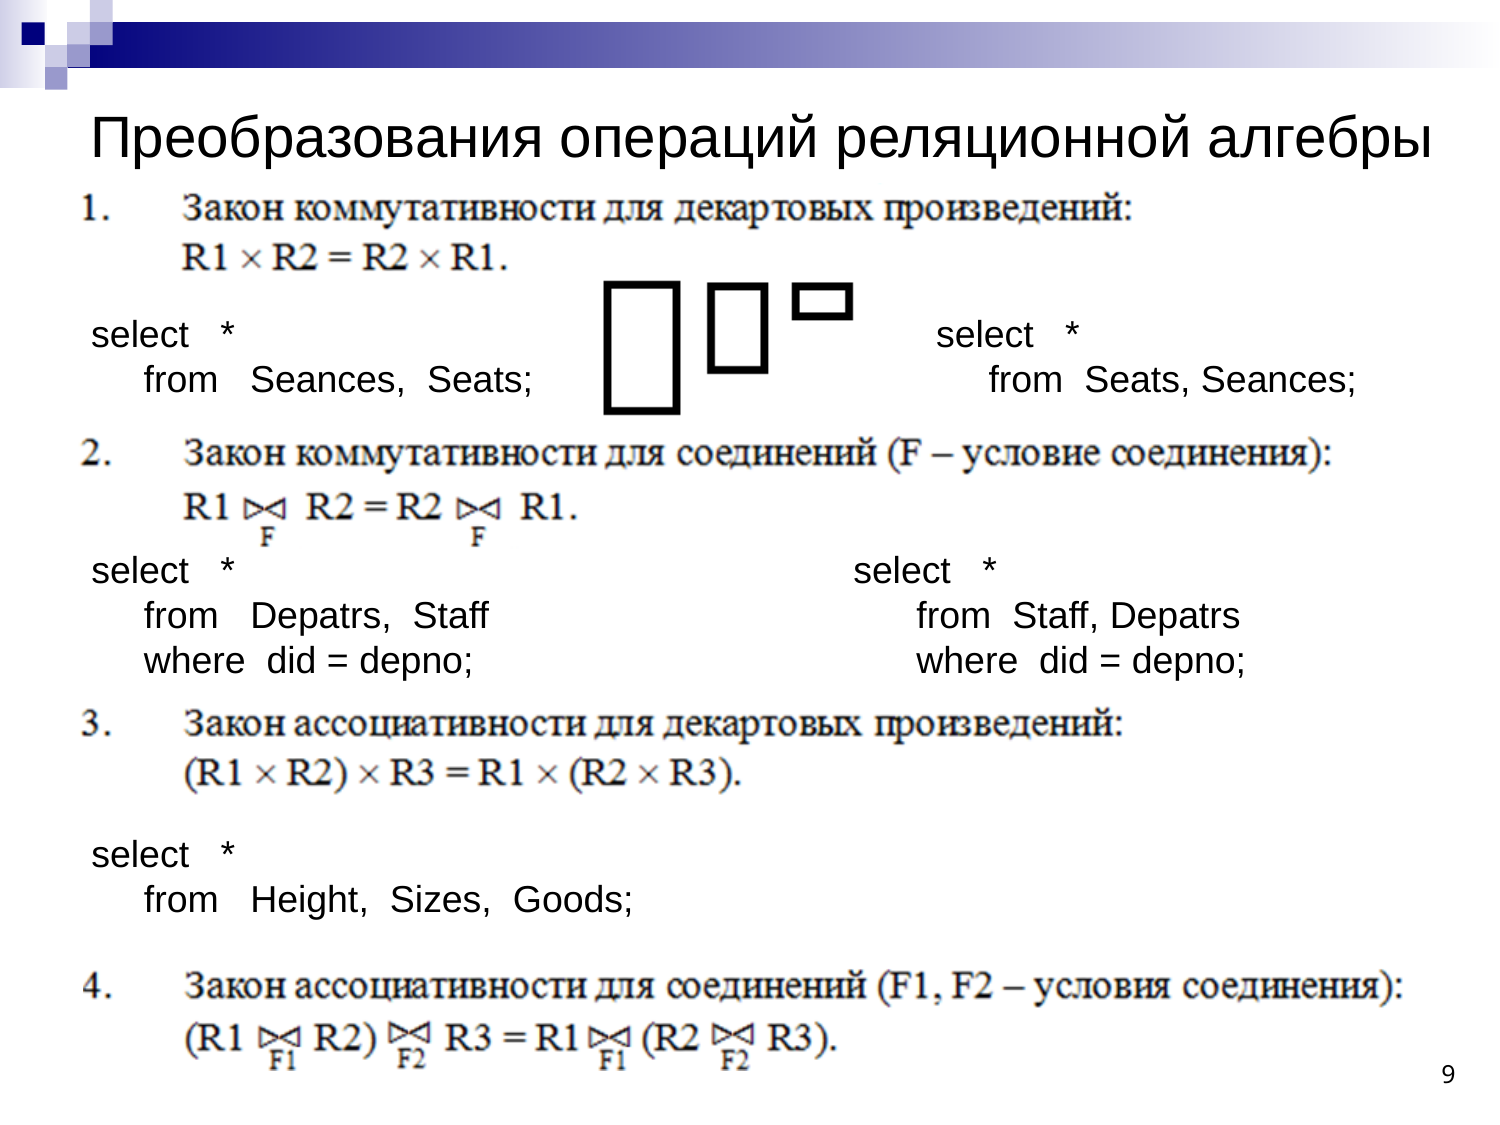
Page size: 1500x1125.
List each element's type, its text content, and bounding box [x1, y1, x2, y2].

title Преобразования операций реляционной алгебры [75, 75, 1471, 194]
text_box select * from Seats, Seances; [921, 302, 1459, 408]
picture [76, 432, 1338, 555]
picture [76, 183, 1152, 420]
text_box select * from Staff, Depatrs where did = depno; [838, 538, 1377, 689]
text_box select * from Depatrs, Staff where did = depno; [76, 563, 615, 689]
slide_number 9 [1120, 1025, 1471, 1100]
picture [76, 703, 1141, 802]
picture [83, 968, 1412, 1071]
text_box select * from Height, Sizes, Goods; [76, 822, 680, 928]
text_box select * from Seances, Seats; [76, 302, 591, 408]
